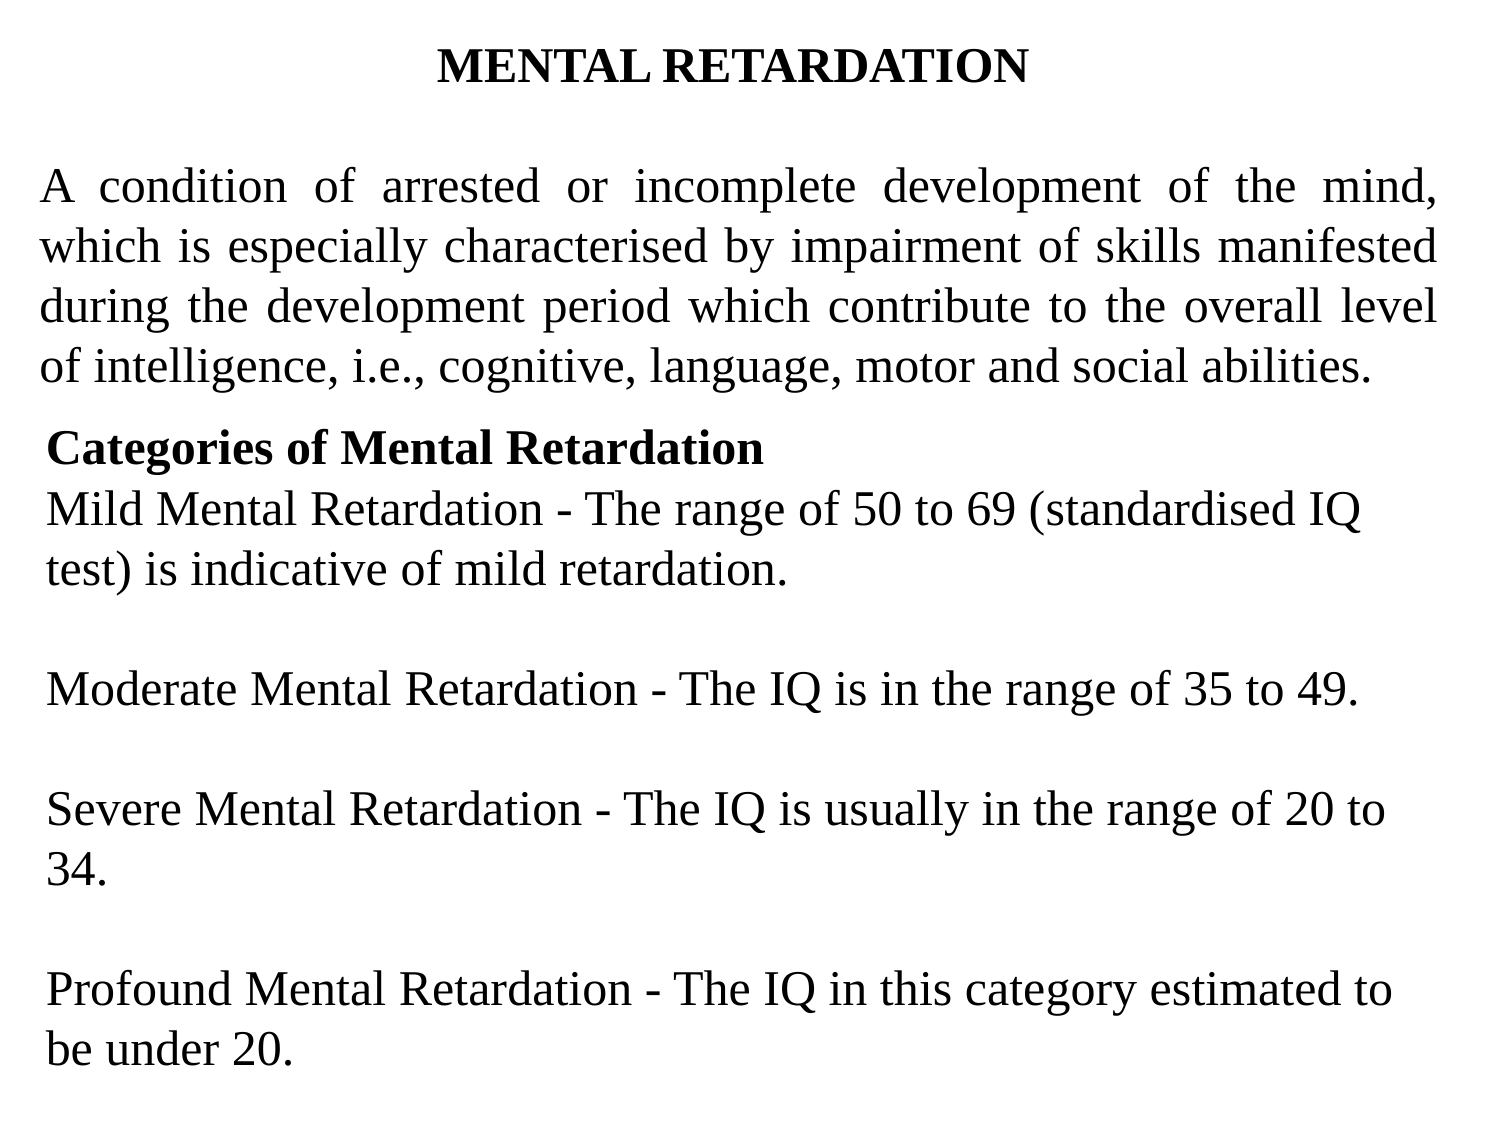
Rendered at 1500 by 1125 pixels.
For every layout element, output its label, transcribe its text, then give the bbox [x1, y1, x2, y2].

text_box MENTAL RETARDATION A condition of arrested or incomplete development of the mind, which is especially characterised by impairment of skills manifested during the development period which contribute to the overall level of intelligence, i.e., cognitive, language, motor and social abilities. [24, 25, 1454, 401]
text_box Categories of Mental Retardation Mild Mental Retardation - The range of 50 to 69 (standardised IQ test) is indicative of mild retardation. Moderate Mental Retardation - The IQ is in the range of 35 to 49. Severe Mental Retardation - The IQ is usually in the range of 20 to 34. Profound Mental Retardation - The IQ in this category estimated to be under 20. [31, 407, 1456, 1083]
